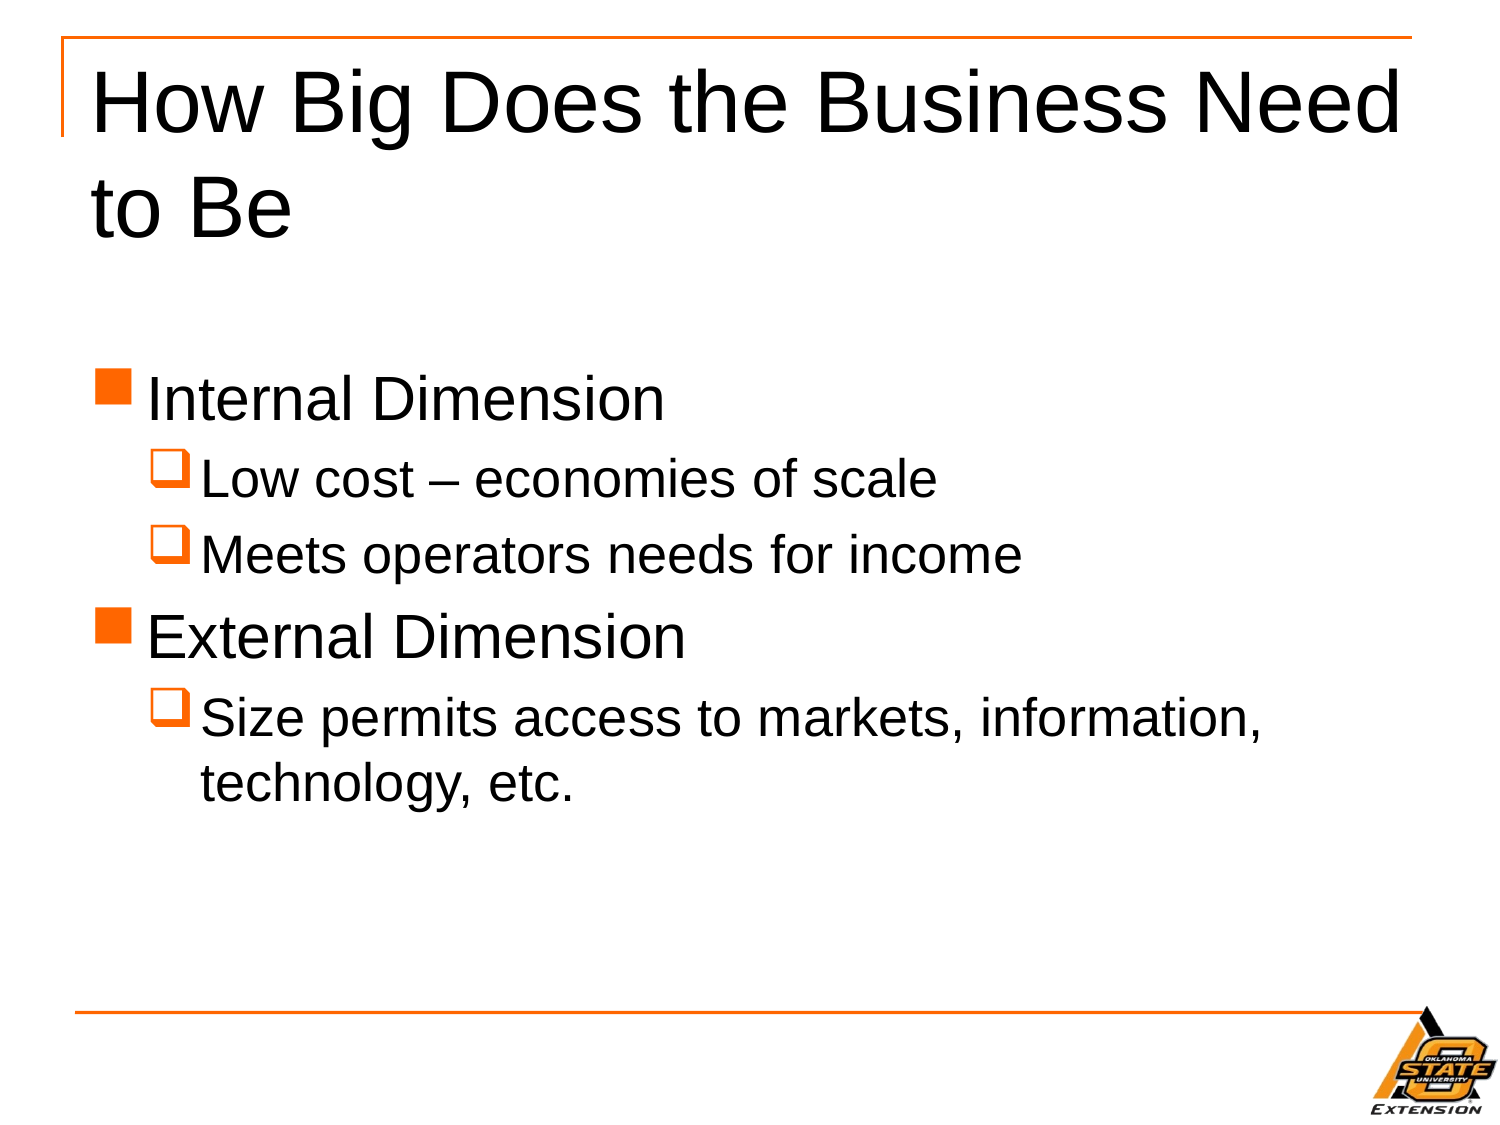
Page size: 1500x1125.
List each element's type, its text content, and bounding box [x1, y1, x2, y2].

list Internal Dimension Low cost – economies of scale Meets operators needs for income External Dimension Size permits access to markets, information, technology, etc. [75, 262, 1425, 1006]
picture [1368, 998, 1500, 1125]
title How Big Does the Business Need to Be [75, 37, 1425, 200]
